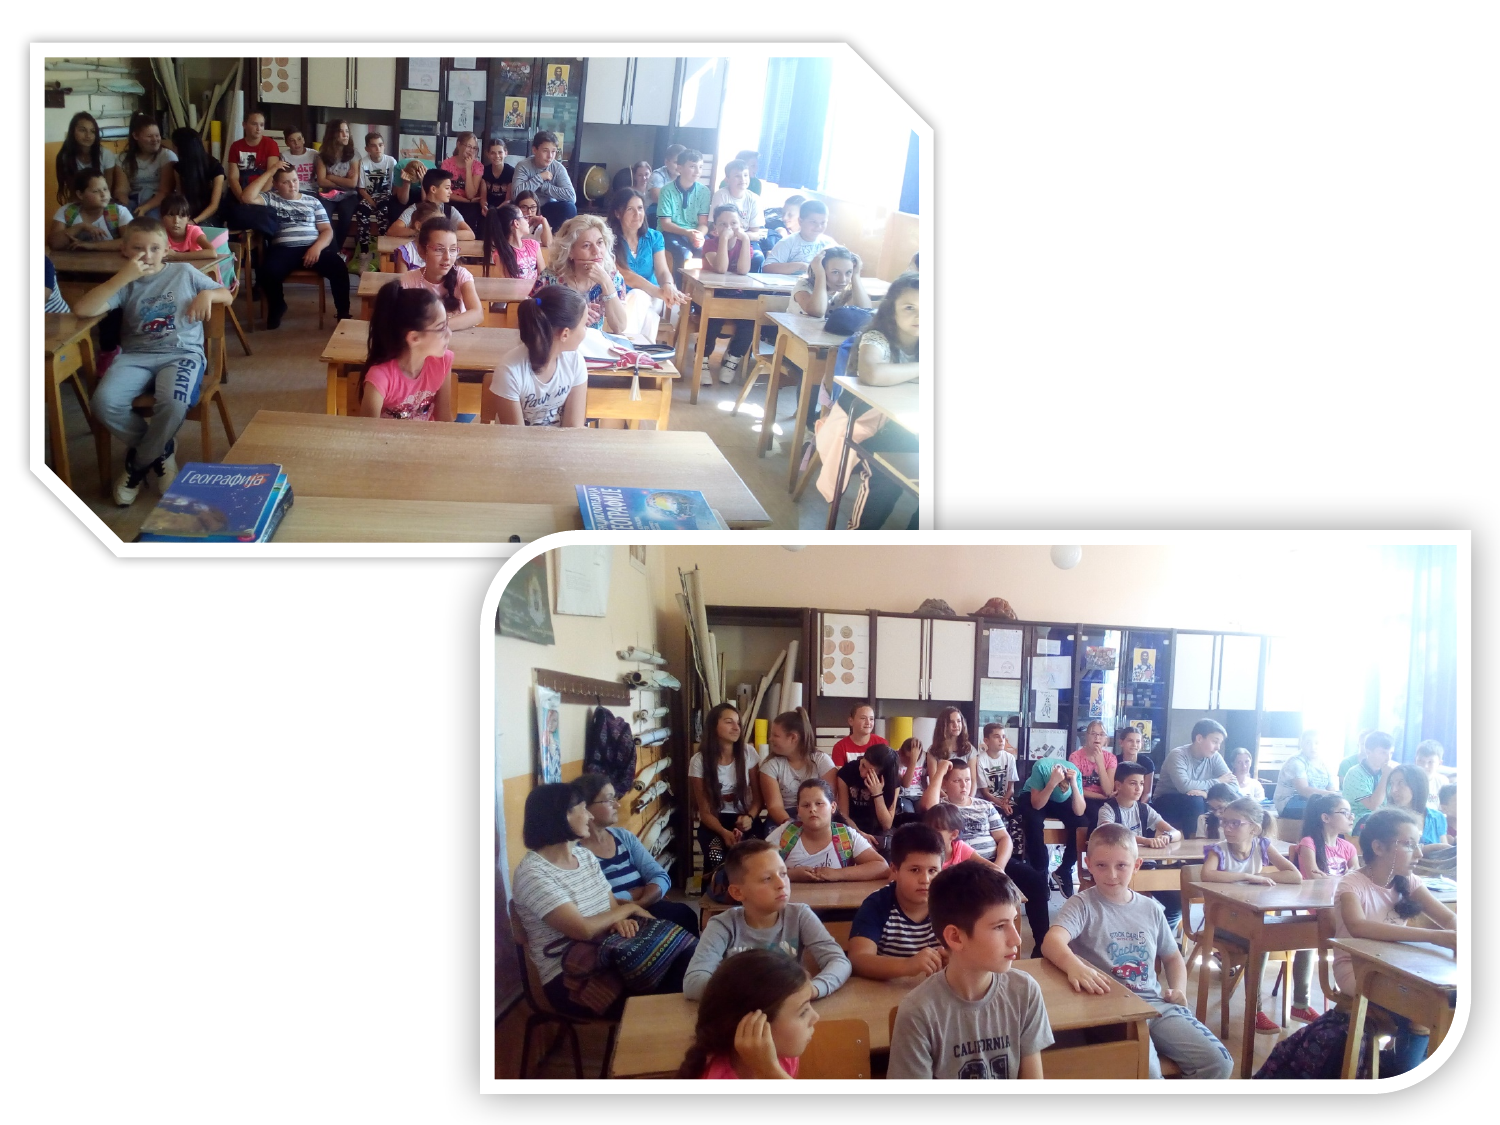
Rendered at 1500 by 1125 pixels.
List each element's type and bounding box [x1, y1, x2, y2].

list [37, 49, 927, 551]
list [487, 537, 1465, 1087]
